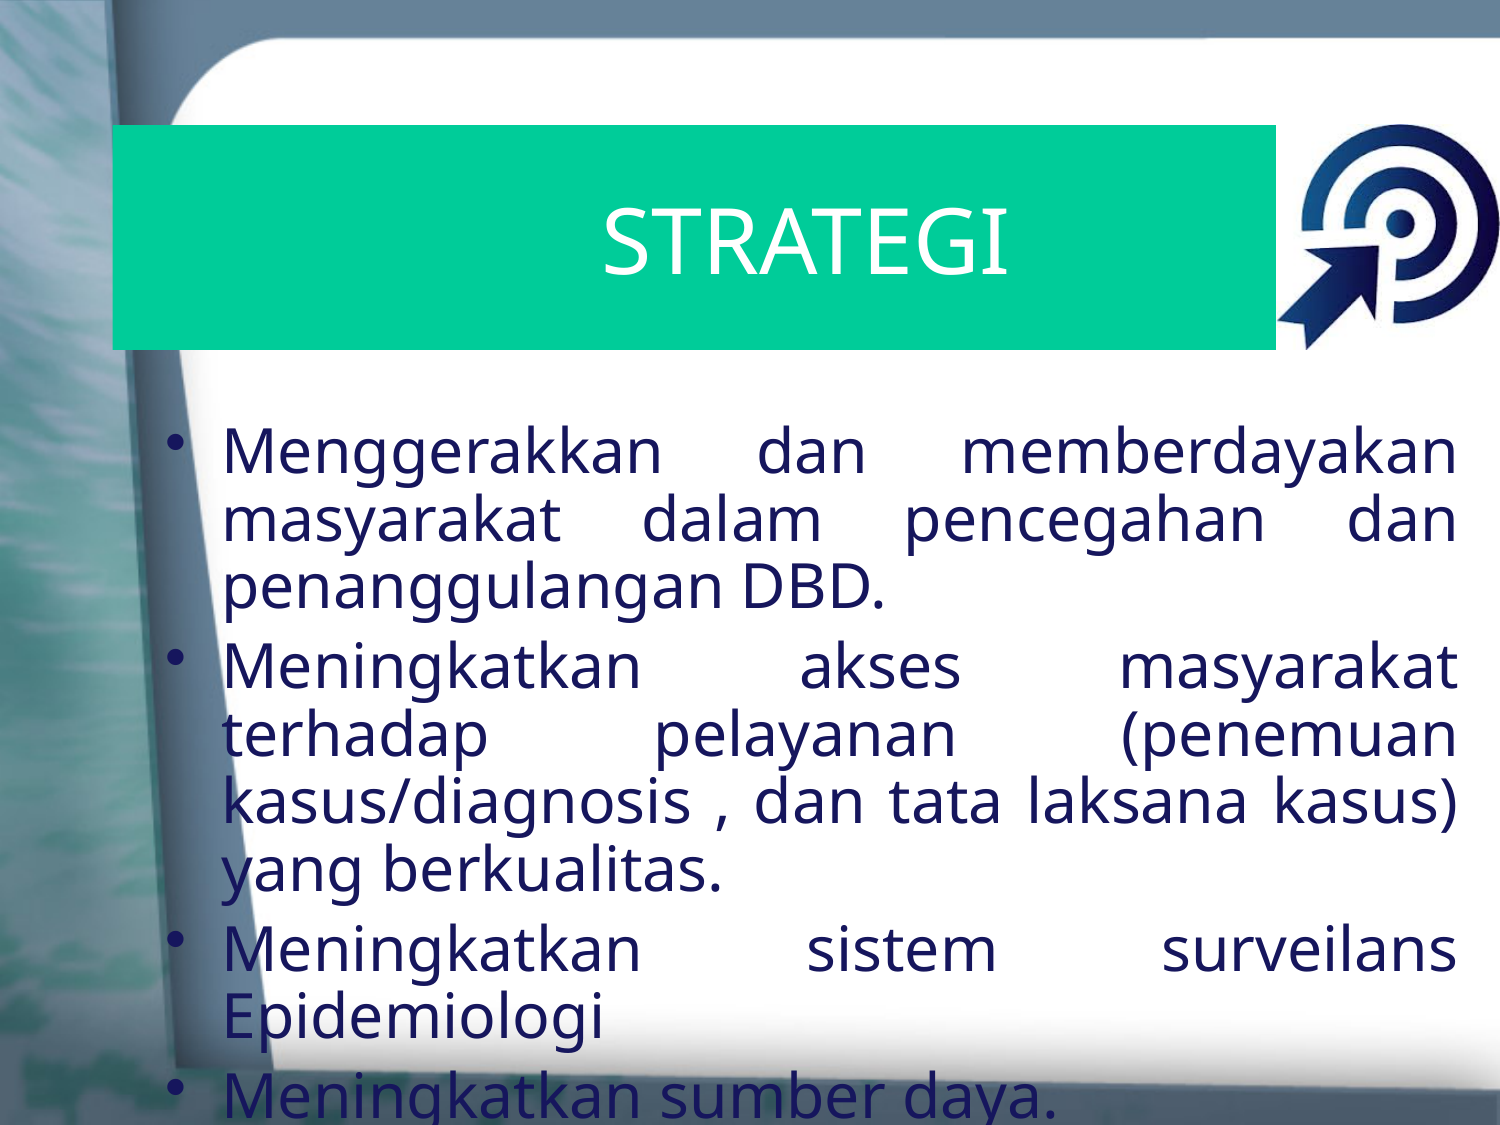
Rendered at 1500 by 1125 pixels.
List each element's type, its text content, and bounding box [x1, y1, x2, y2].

picture [0, 0, 1500, 1125]
title STRATEGI [112, 124, 1274, 351]
list Menggerakkan dan memberdayakan masyarakat dalam pencegahan dan penanggulangan DBD. Meningkatkan akses masyarakat terhadap pelayanan (penemuan kasus/diagnosis , dan tata laksana kasus) yang berkualitas. Meningkatkan sistem surveilans Epidemiologi Meningkatkan sumber daya. [149, 412, 1476, 960]
